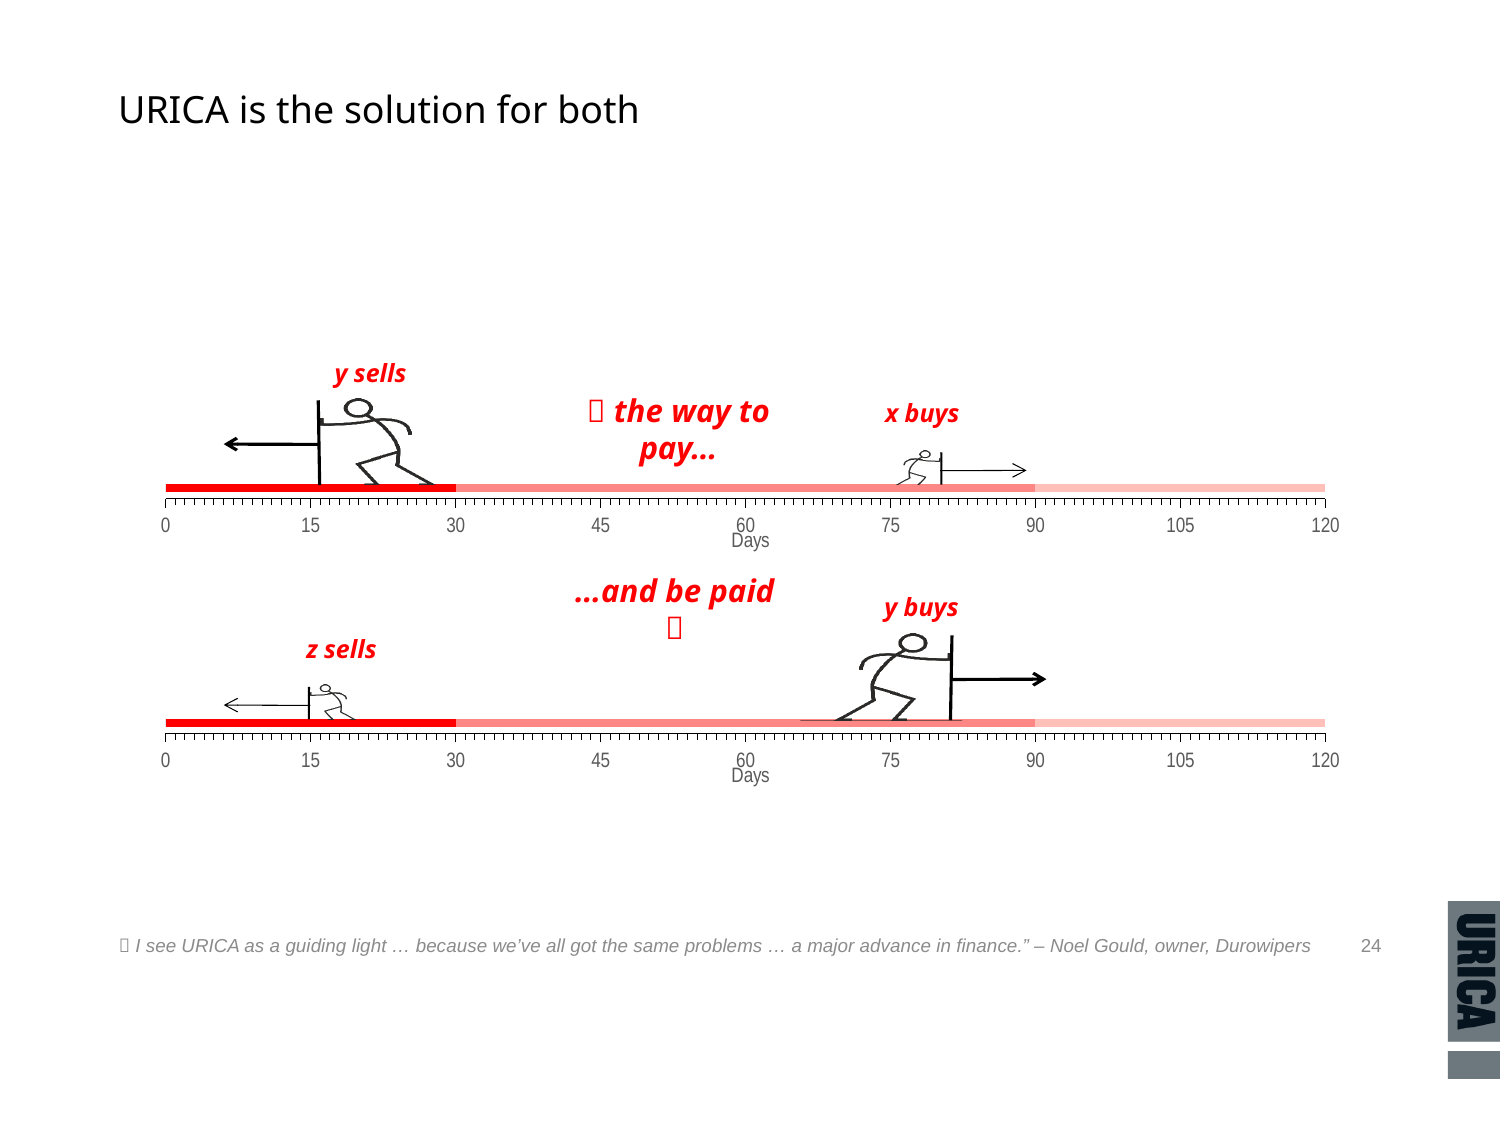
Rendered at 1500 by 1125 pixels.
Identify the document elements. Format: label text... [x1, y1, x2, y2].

title URICA is the solution for both [103, 59, 1397, 164]
picture [1447, 901, 1500, 1079]
chart [103, 222, 1397, 794]
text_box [800, 633, 1047, 721]
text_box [880, 450, 1027, 456]
slide_number 24 [1343, 922, 1397, 968]
footer  I see URICA as a guiding light … because we’ve all got the same problems … a major advance in finance.” – Noel Gould, owner, Durowipers [103, 922, 1327, 968]
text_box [223, 398, 470, 456]
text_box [223, 684, 370, 720]
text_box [667, 618, 689, 680]
